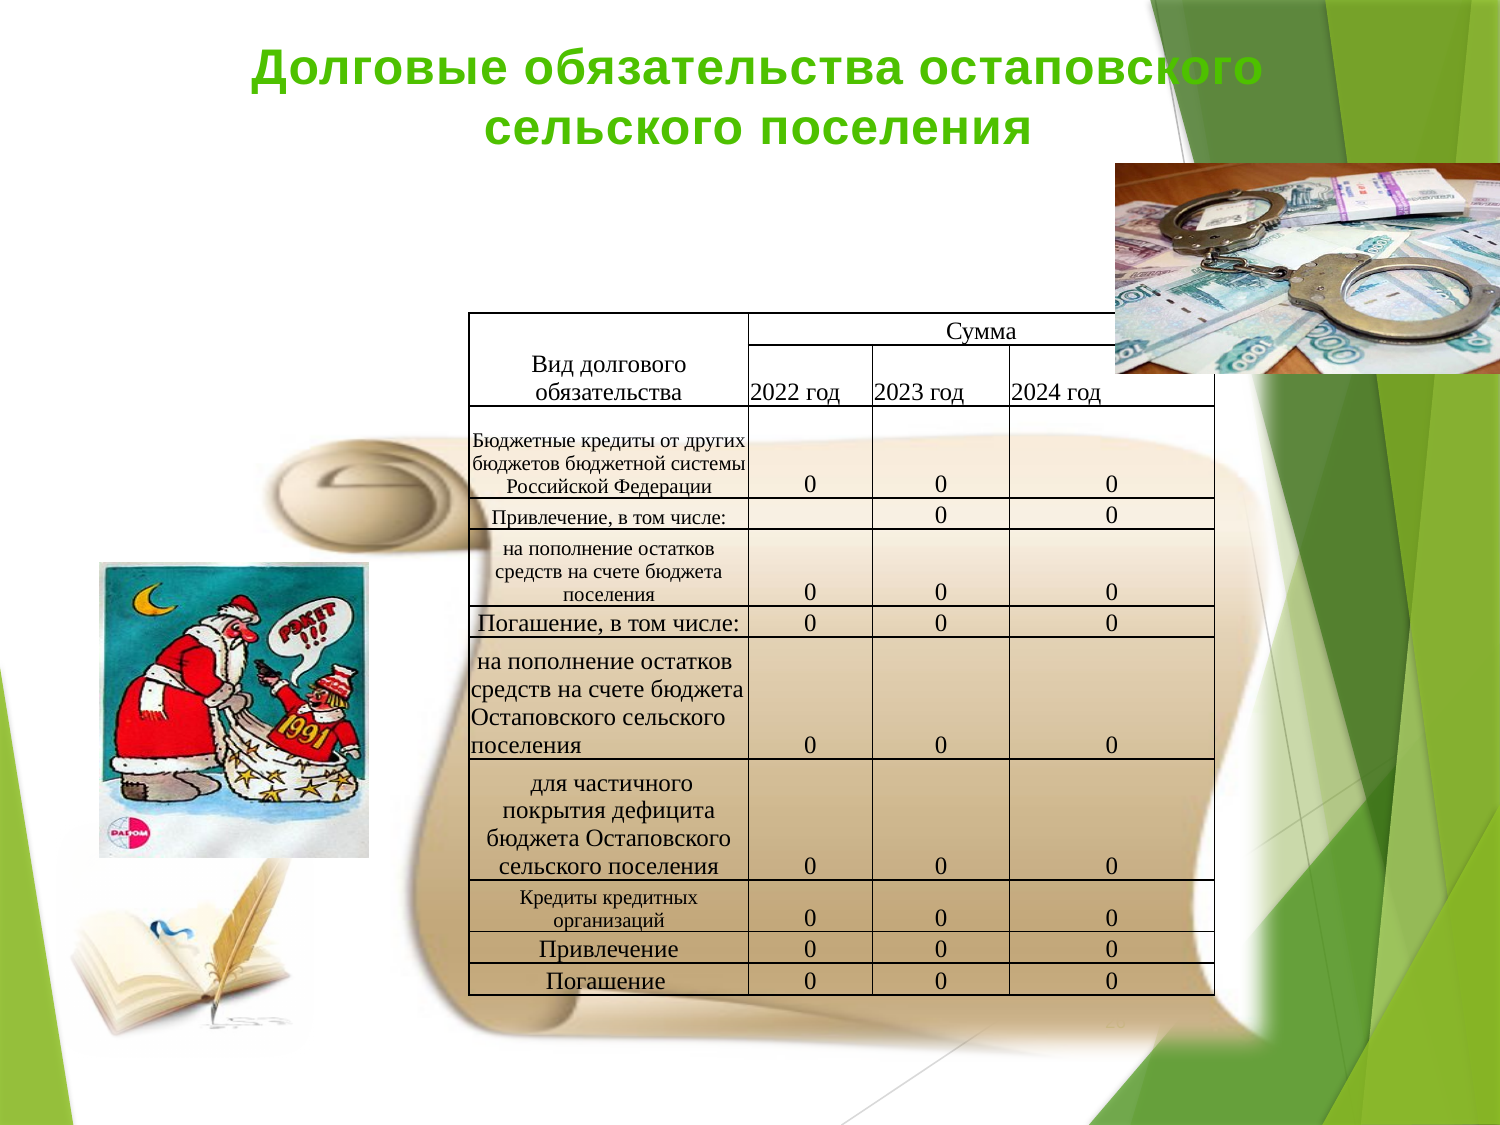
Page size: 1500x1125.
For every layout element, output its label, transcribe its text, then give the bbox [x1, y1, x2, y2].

picture [51, 162, 1500, 1062]
text_box Долговые обязательства остаповского сельского поселения [159, 27, 1358, 162]
